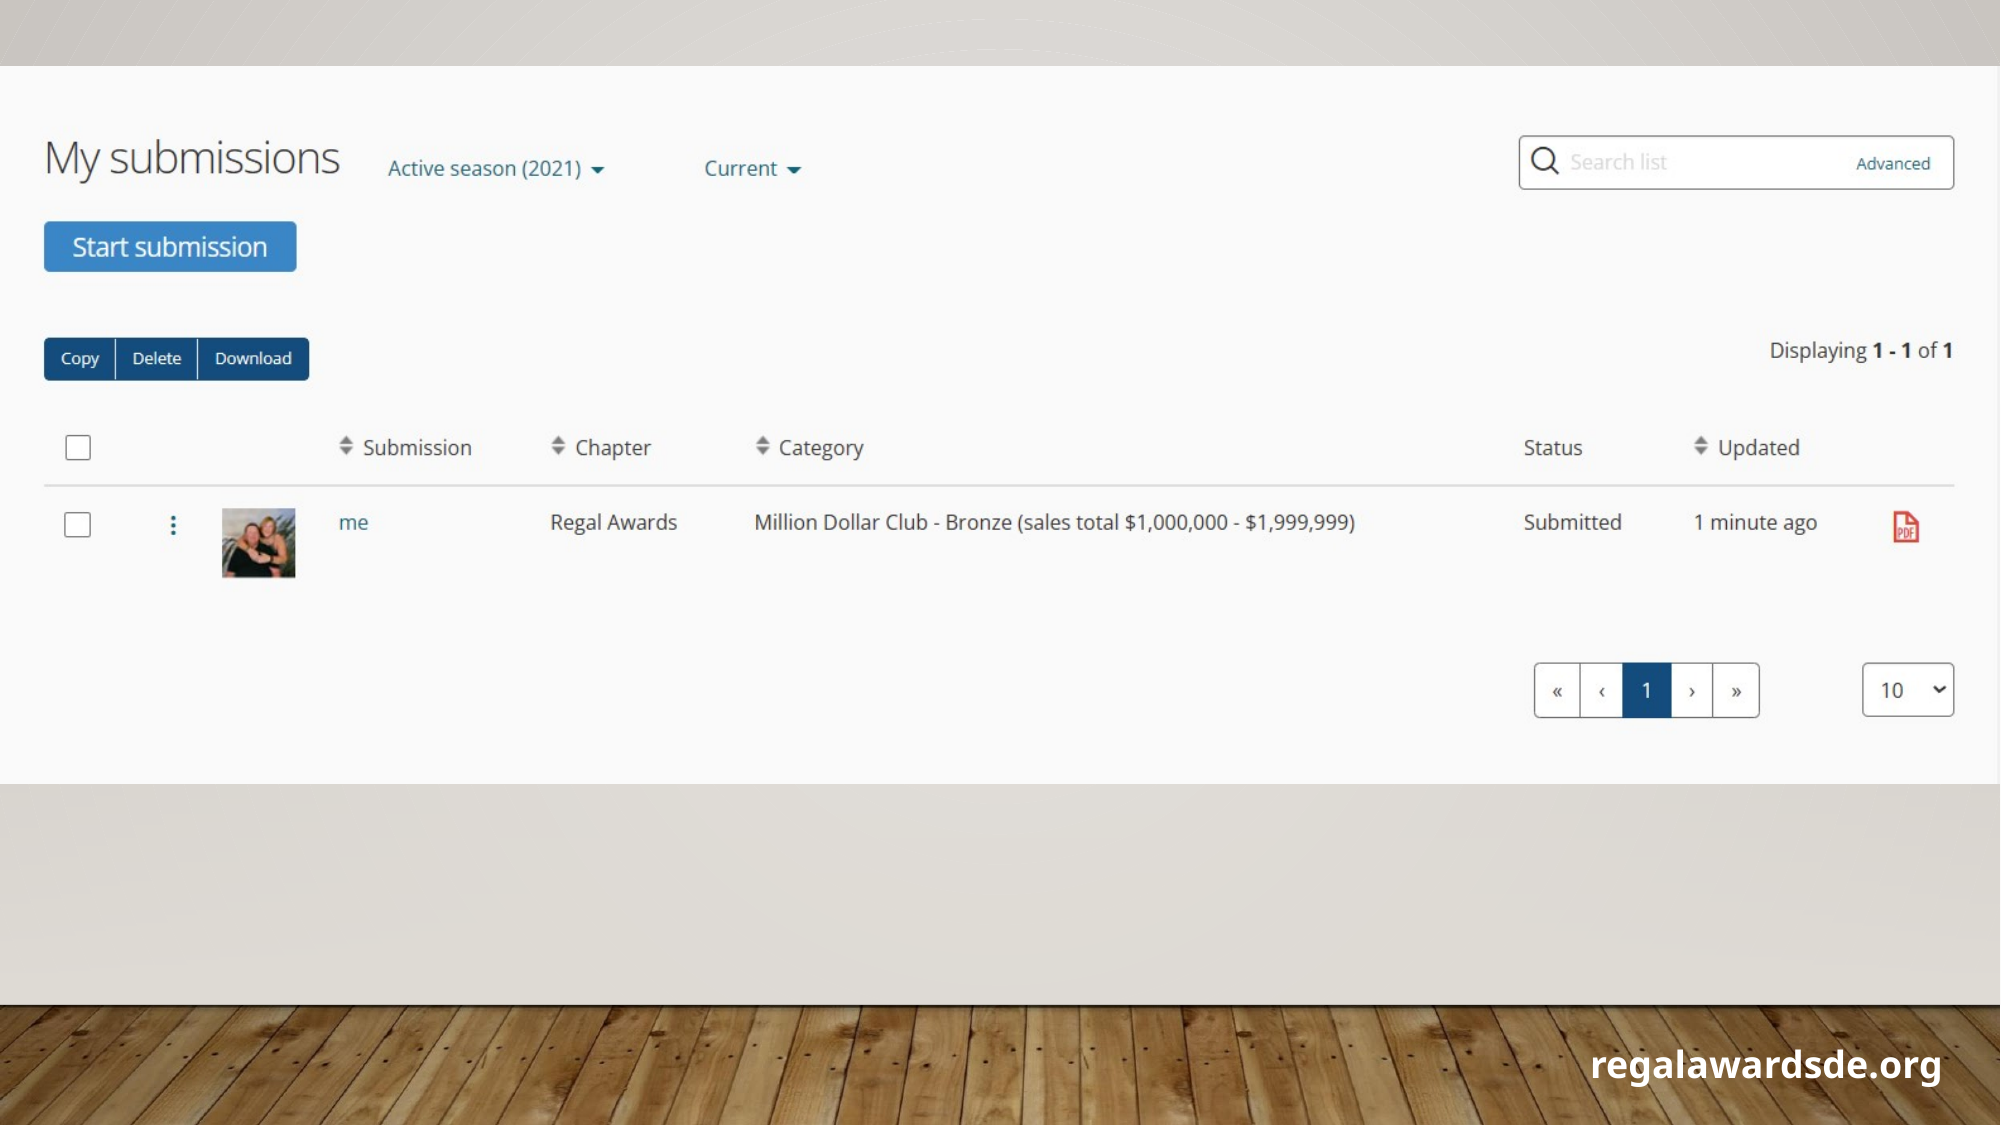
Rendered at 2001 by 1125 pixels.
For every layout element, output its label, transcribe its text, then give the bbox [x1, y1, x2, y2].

picture [0, 1005, 2000, 1125]
text_box regalawardsde.org [1401, 1033, 1959, 1095]
picture [0, 65, 2000, 784]
